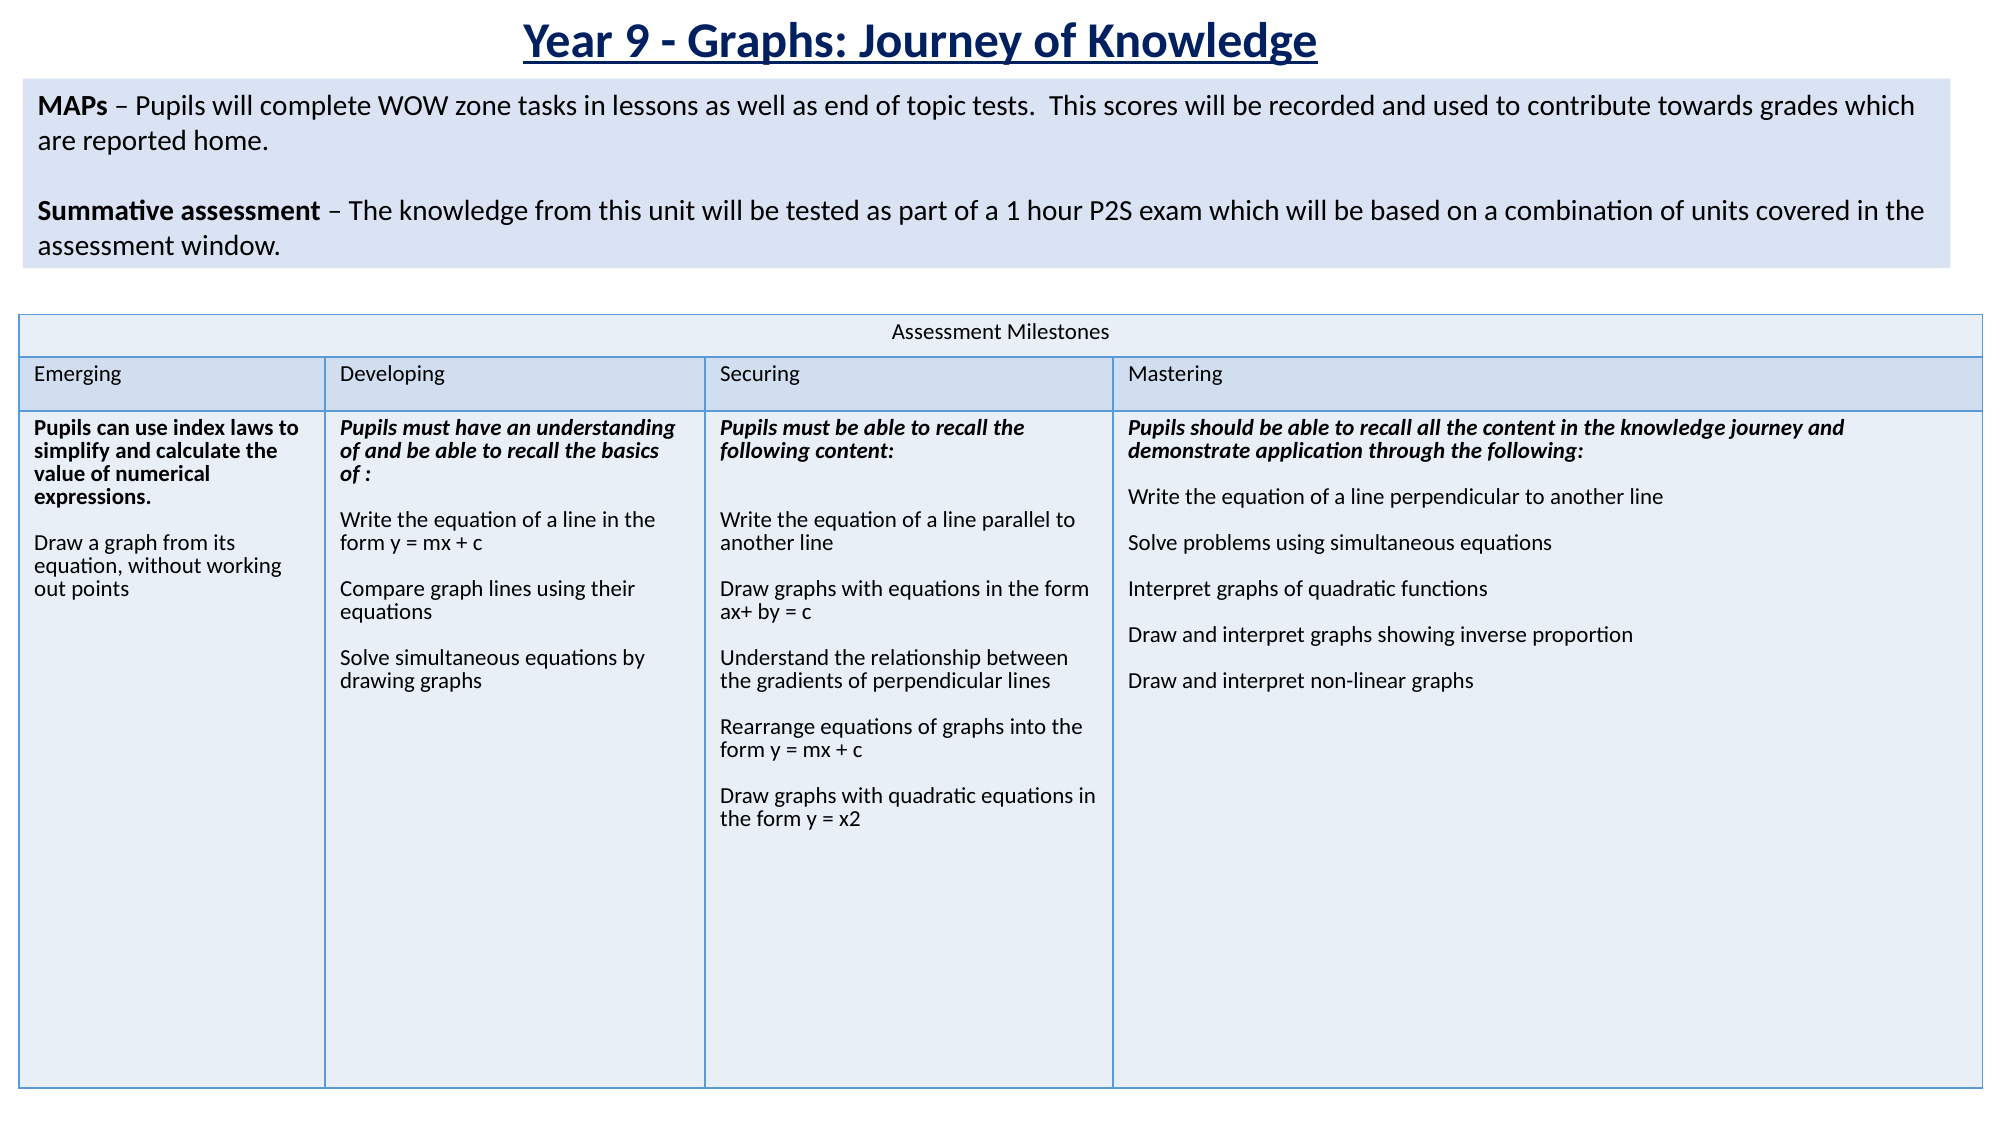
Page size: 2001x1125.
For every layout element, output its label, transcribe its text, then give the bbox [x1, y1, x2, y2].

table_header Assessment Milestones [20, 315, 1982, 356]
table_cell Pupils must be able to recall the following content: Write the equation of a line parallel to another line Draw graphs with equations in the form ax+ by = c Understand the relationship between the gradients of perpendicular lines Rearrange equations of graphs into the form y = mx + c Draw graphs with quadratic equations in the form y = x2 [706, 412, 1112, 1087]
table_cell Pupils should be able to recall all the content in the knowledge journey and demonstrate application through the following: Write the equation of a line perpendicular to another line Solve problems using simultaneous equations Interpret graphs of quadratic functions Draw and interpret graphs showing inverse proportion Draw and interpret non-linear graphs [1114, 412, 1982, 1087]
text_box Year 9 - Graphs: Journey of Knowledge : Assessment Plan [501, 0, 1340, 78]
table_cell Pupils can use index laws to simplify and calculate the value of numerical expressions. Draw a graph from its equation, without working out points [20, 412, 324, 1087]
table_cell Mastering [1114, 358, 1982, 410]
text_box MAPs – Pupils will complete WOW zone tasks in lessons as well as end of topic tests. This scores will be recorded and used to contribute towards grades which are reported home. Summative assessment – The knowledge from this unit will be tested as part of a 1 hour P2S exam which will be based on a combination of units covered in the assessment window. [22, 78, 1951, 269]
table_cell Securing [706, 358, 1112, 410]
table_cell Emerging [20, 358, 324, 410]
table_cell Pupils must have an understanding of and be able to recall the basics of : Write the equation of a line in the form y = mx + c Compare graph lines using their equations Solve simultaneous equations by drawing graphs [326, 412, 704, 1087]
table_cell Developing [326, 358, 704, 410]
